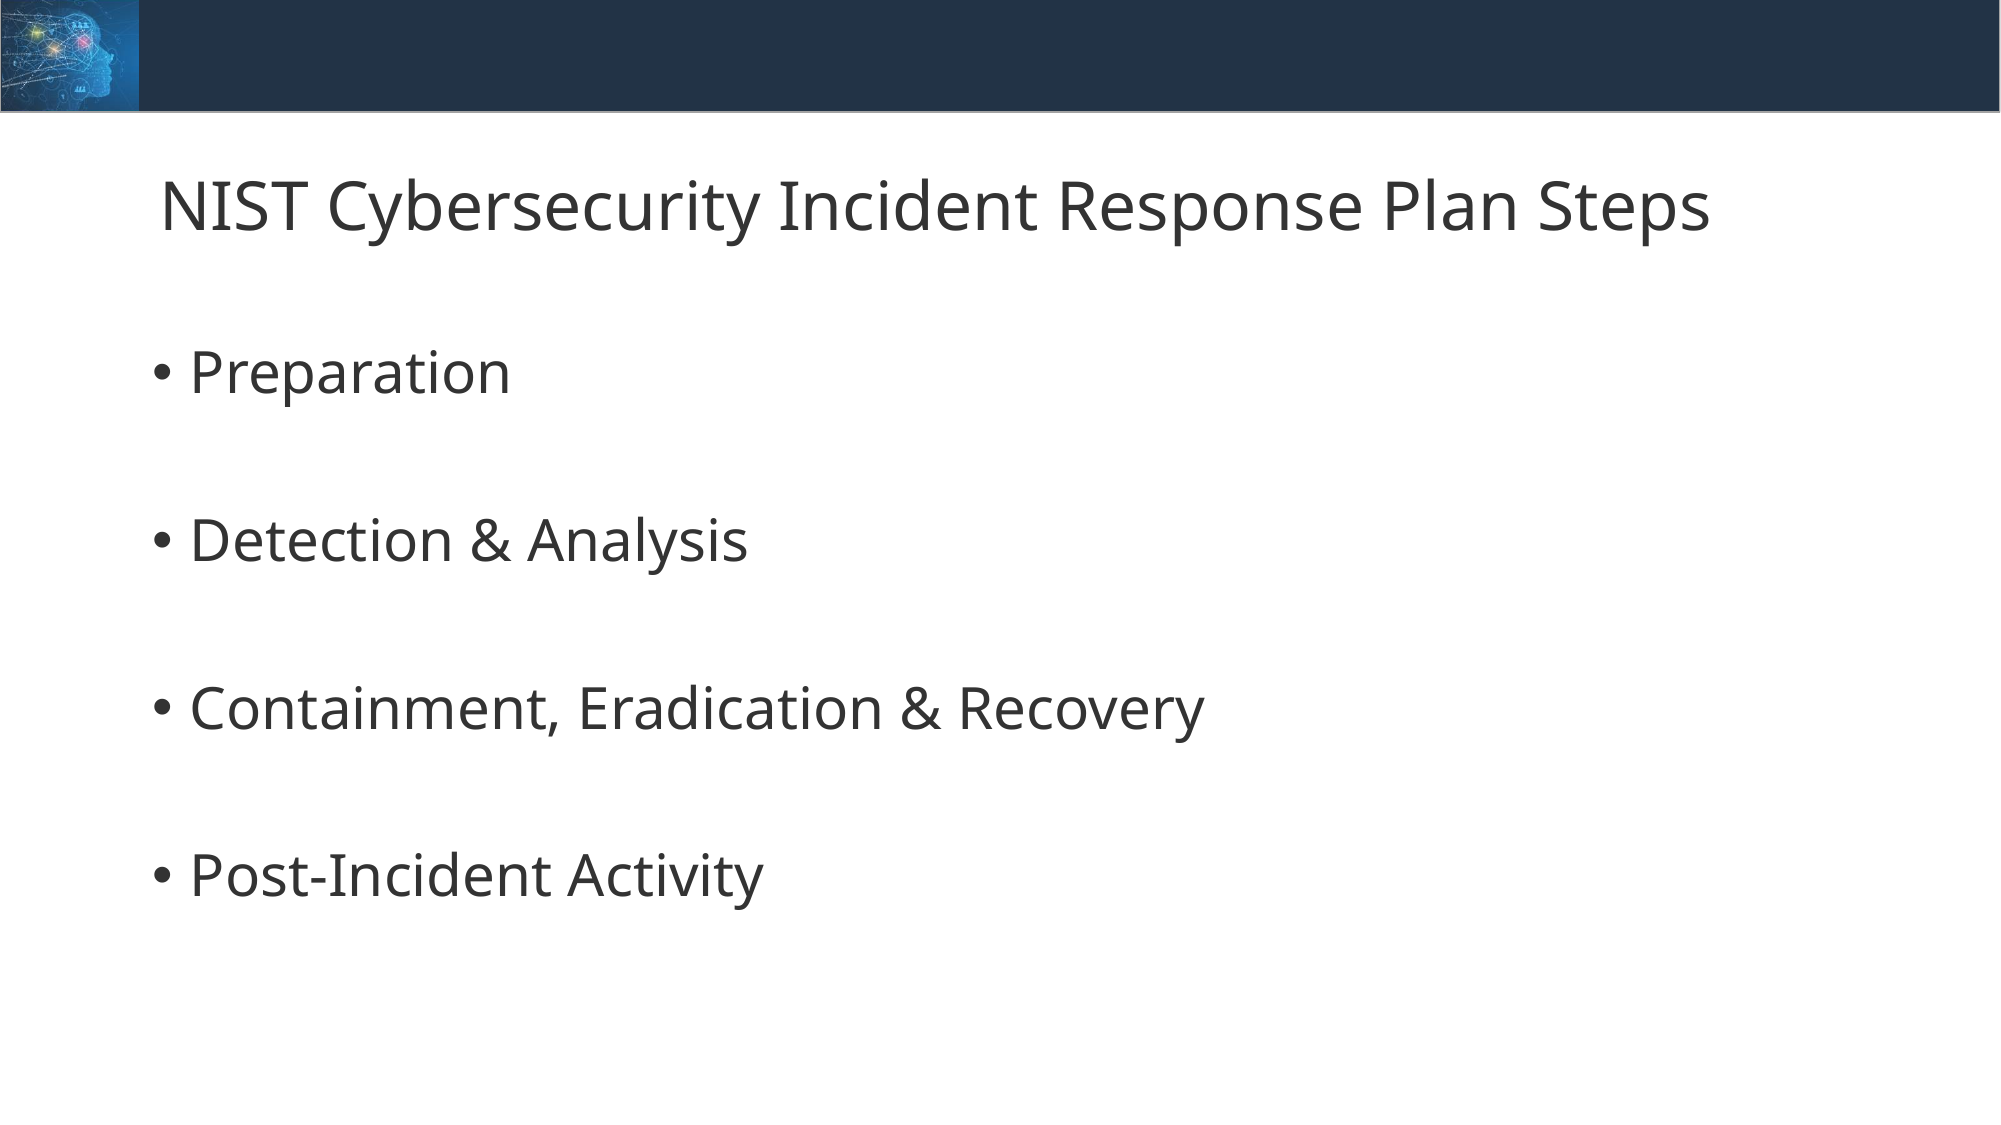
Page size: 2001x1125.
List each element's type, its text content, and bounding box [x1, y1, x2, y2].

picture [2, 0, 139, 111]
title NIST Cybersecurity Incident Response Plan Steps [144, 140, 1870, 358]
list Preparation Detection & Analysis Containment, Eradication & Recovery Post-Incident Activity [137, 336, 1863, 1125]
